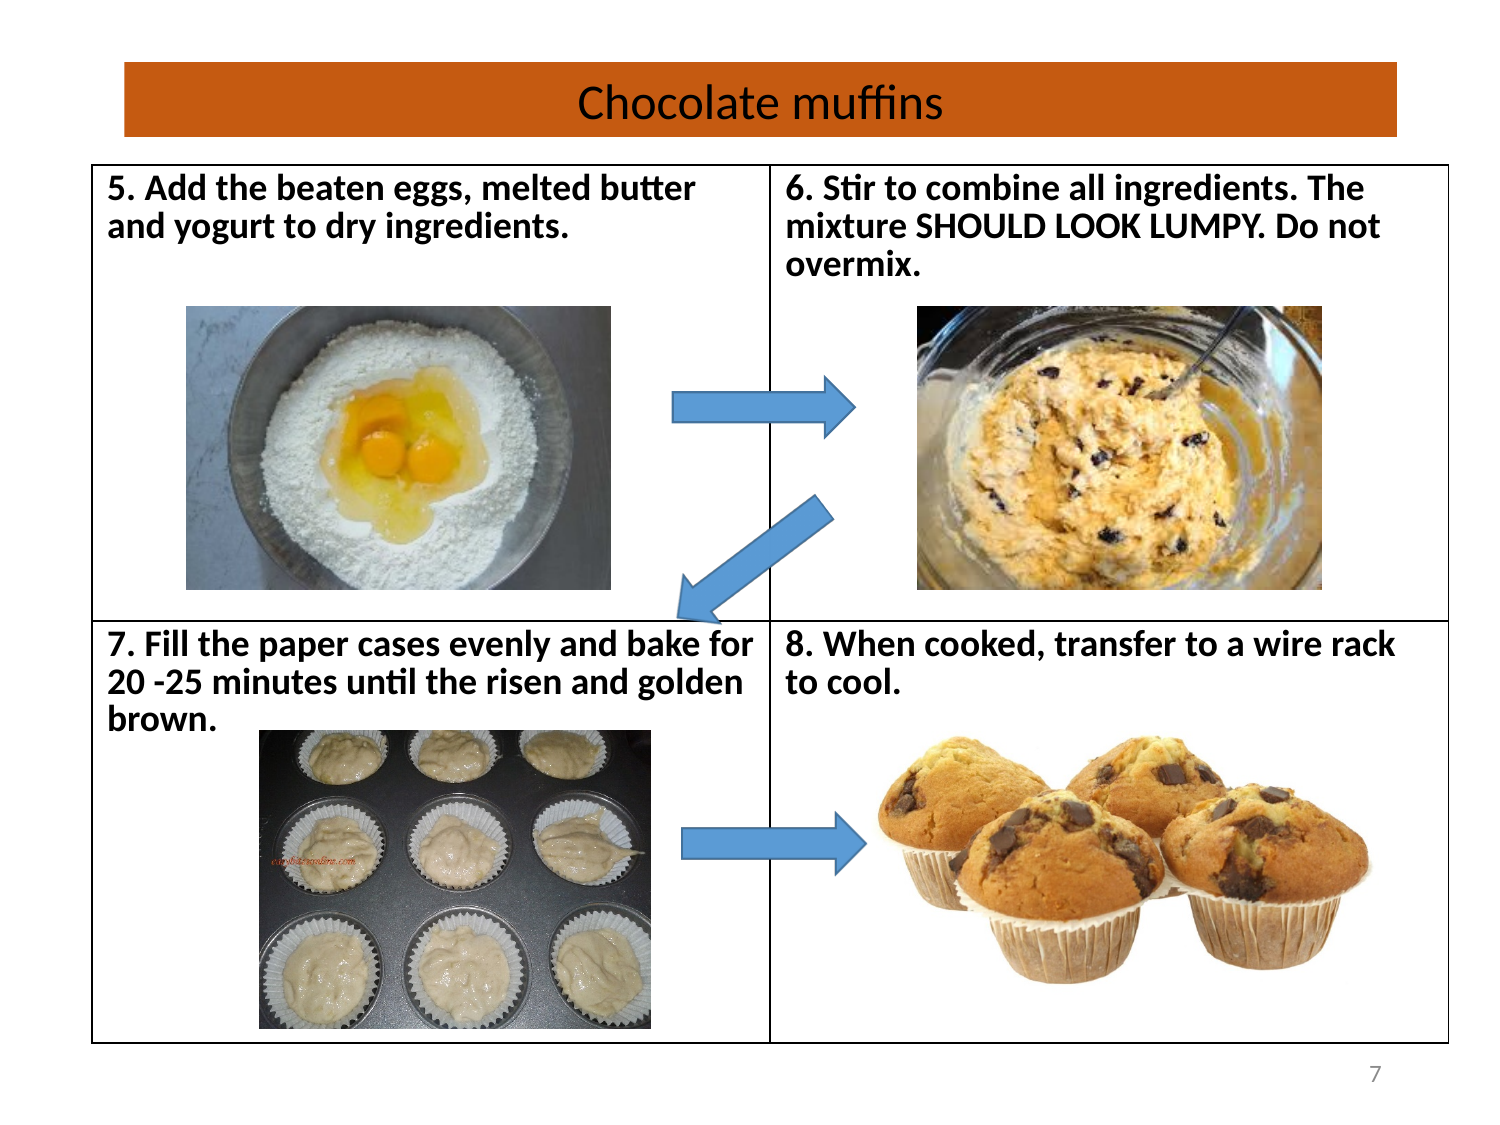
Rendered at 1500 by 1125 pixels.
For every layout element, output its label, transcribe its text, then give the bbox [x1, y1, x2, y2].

picture [681, 709, 1397, 999]
text_box [671, 374, 857, 440]
slide_number 7 [1059, 1044, 1397, 1103]
table_header 6. Stir to combine all ingredients. The mixture SHOULD LOOK LUMPY. Do not overmix. [771, 166, 1448, 620]
picture [186, 306, 611, 590]
picture [916, 306, 1322, 590]
table_header 5. Add the beaten eggs, melted butter and yogurt to dry ingredients. [93, 166, 769, 620]
table_cell 8. When cooked, transfer to a wire rack to cool. [771, 622, 1448, 1042]
text_box Chocolate muffins [124, 62, 1397, 137]
picture [259, 730, 651, 1029]
picture [656, 481, 844, 644]
table_cell 7. Fill the paper cases evenly and bake for 20 -25 minutes until the risen and golden brown. [93, 622, 769, 1042]
